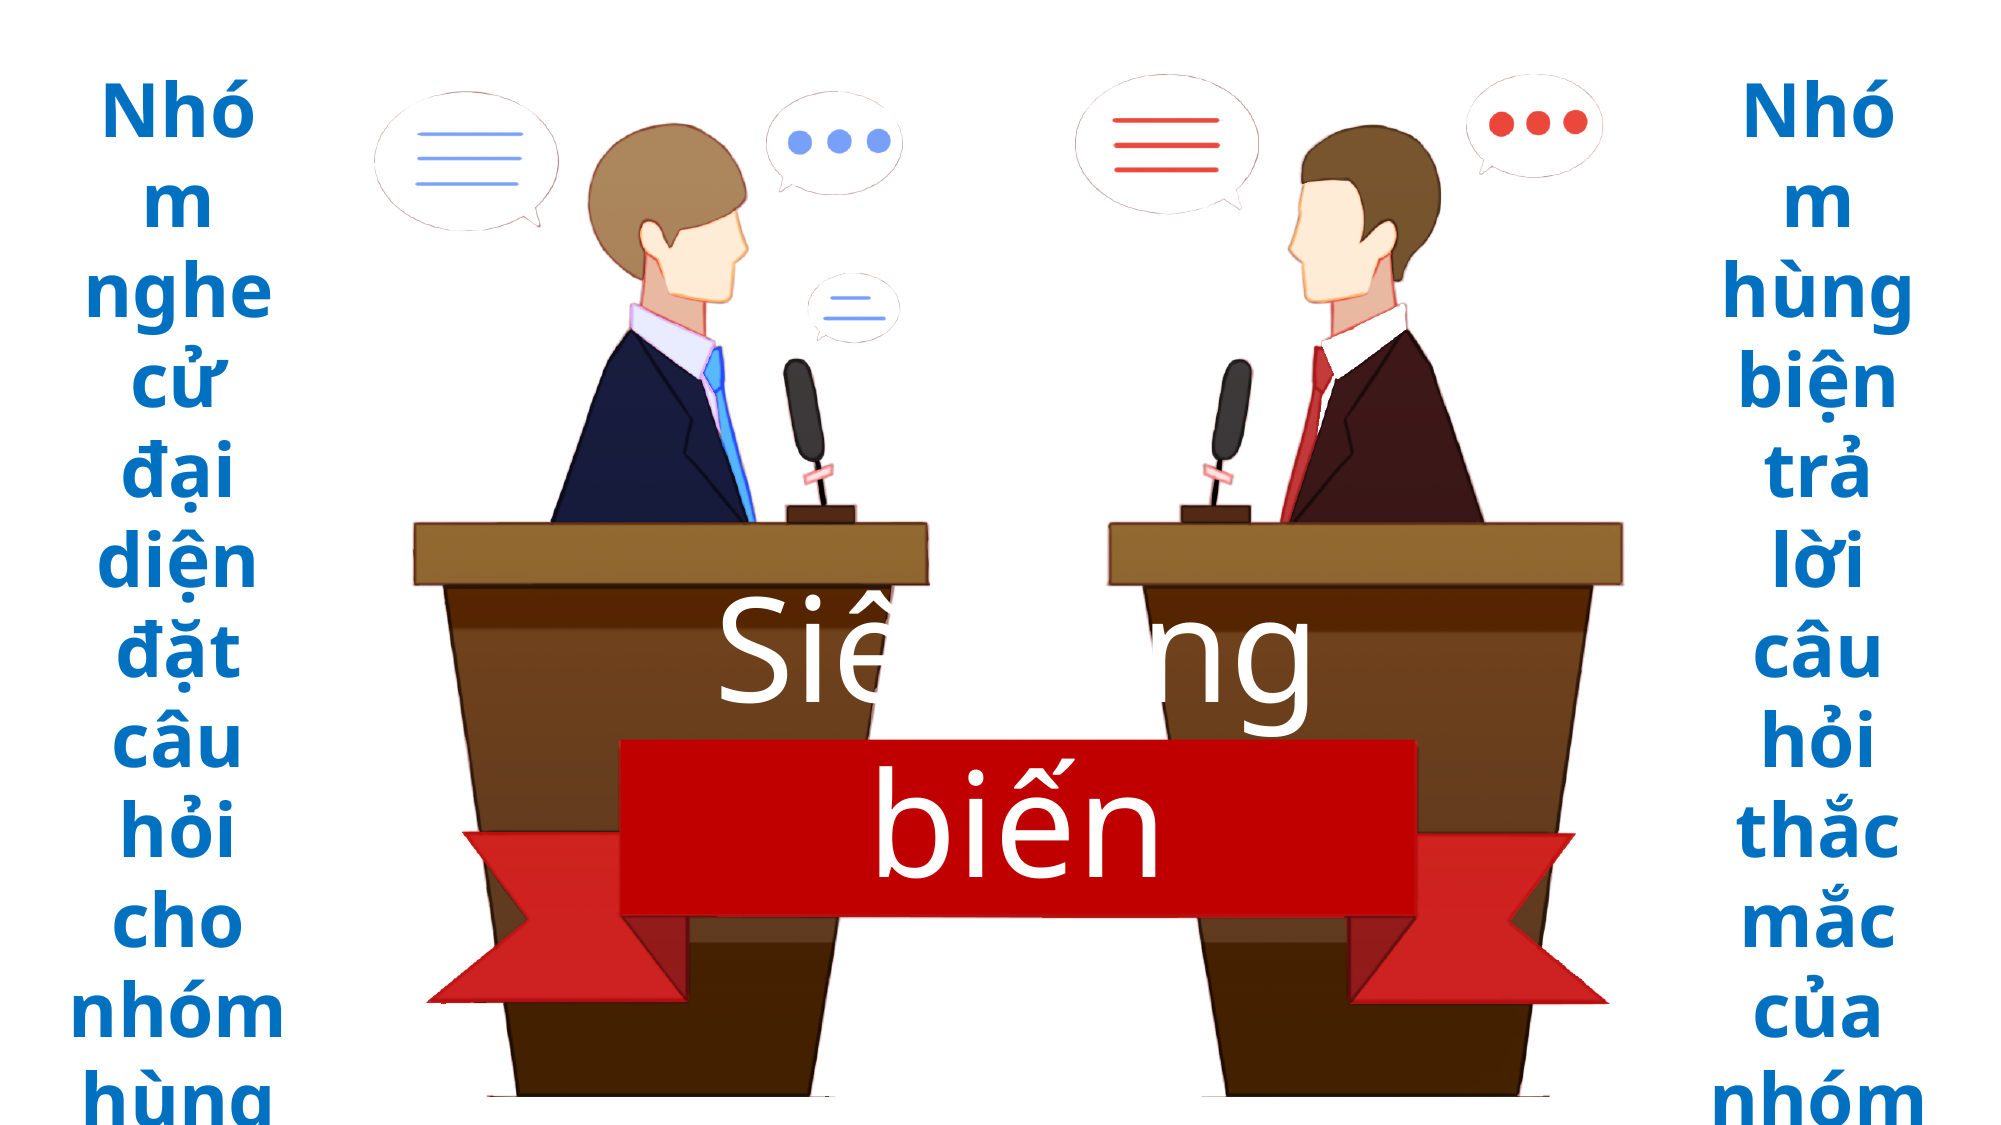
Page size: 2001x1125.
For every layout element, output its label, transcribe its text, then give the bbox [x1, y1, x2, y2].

text_box Nhóm nghe cử đại diện đặt câu hỏi cho nhóm hùng biện. [52, 55, 305, 1125]
text_box Nhóm hùng biện trả lời câu hỏi thắc mắc của nhóm bạn. [1692, 55, 1945, 1125]
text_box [232, 28, 1768, 1097]
